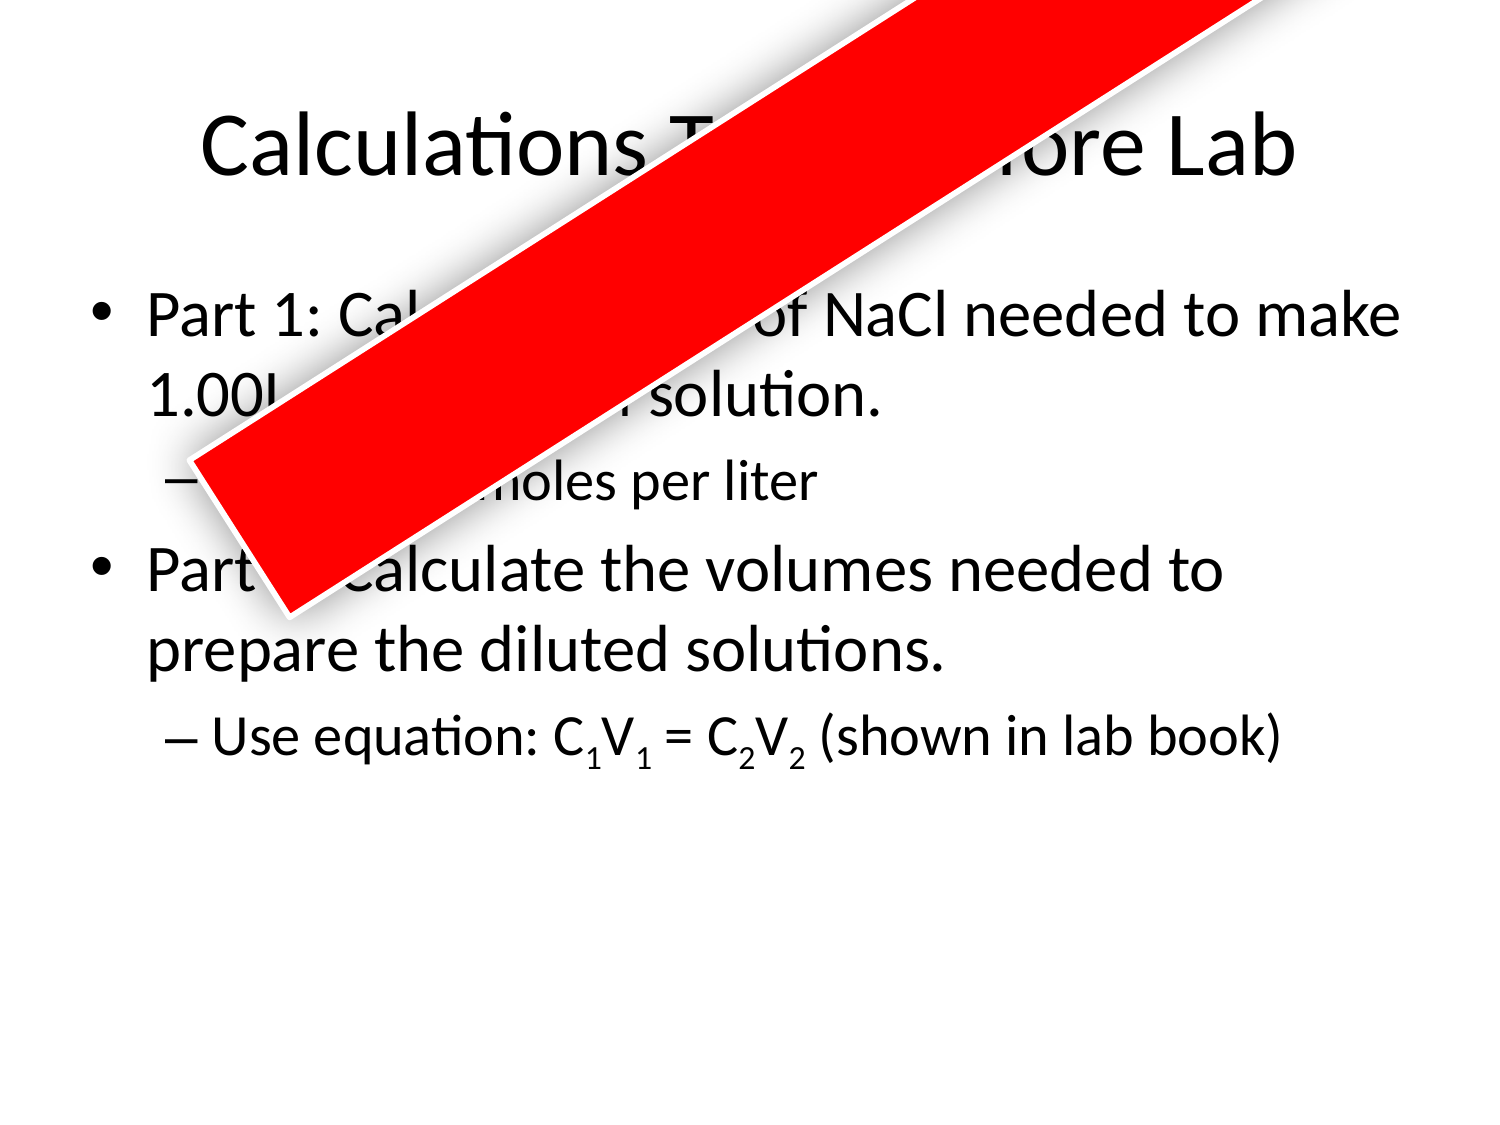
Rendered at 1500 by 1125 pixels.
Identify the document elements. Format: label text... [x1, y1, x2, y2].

title Calculations To Do Before Lab [960, 45, 1425, 233]
text_box [187, 0, 1262, 620]
list Part 1: Calculate mass of NaCl needed to make 1.00L of a 1.000M solution. Molarity is moles per liter Part 2: Calculate the volumes needed to prepare the diluted solutions. Use equation: C1V1 = C2V2 (shown in lab book) [75, 262, 1425, 1005]
title Calculations To Do Before Lab [75, 45, 772, 233]
